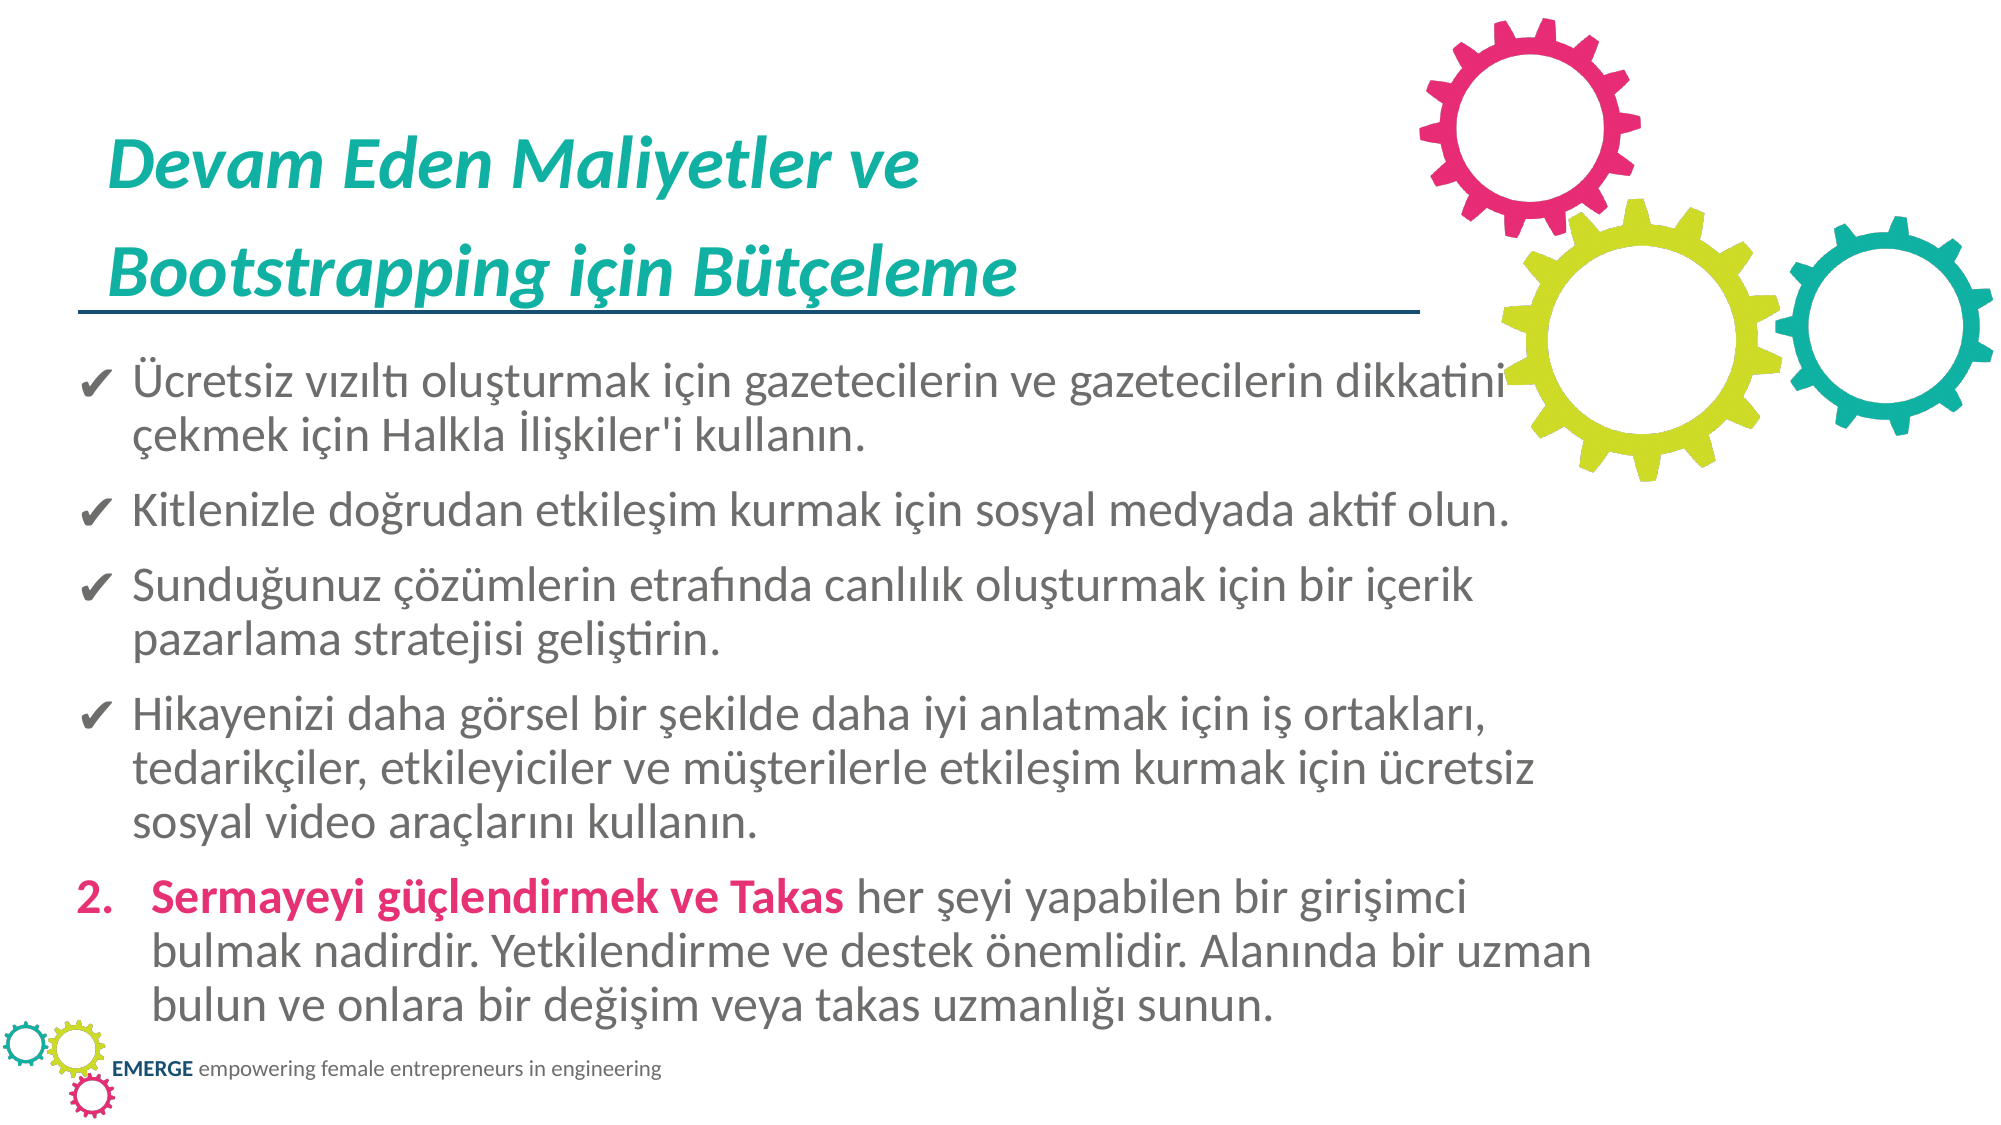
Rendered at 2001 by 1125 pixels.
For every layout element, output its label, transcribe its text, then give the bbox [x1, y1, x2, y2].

picture [1371, 0, 2001, 618]
text_box Devam Eden Maliyetler ve Bootstrapping için Bütçeleme [92, 88, 1371, 321]
list Ücretsiz vızıltı oluşturmak için gazetecilerin ve gazetecilerin dikkatini çekmek için Halkla İlişkiler'i kullanın. Kitlenizle doğrudan etkileşim kurmak için sosyal medyada aktif olun. Sunduğunuz çözümlerin etrafında canlılık oluşturmak için bir içerik pazarlama stratejisi geliştirin. Hikayenizi daha görsel bir şekilde daha iyi anlatmak için iş ortakları, tedarikçiler, etkileyiciler ve müşterilerle etkileşim kurmak için ücretsiz sosyal video araçlarını kullanın. Sermayeyi güçlendirmek ve Takas her şeyi yapabilen bir girişimci bulmak nadirdir. Yetkilendirme ve destek önemlidir. Alanında bir uzman bulun ve onlara bir değişim veya takas uzmanlığı sunun. [61, 347, 1645, 1000]
picture [0, 1000, 134, 1125]
